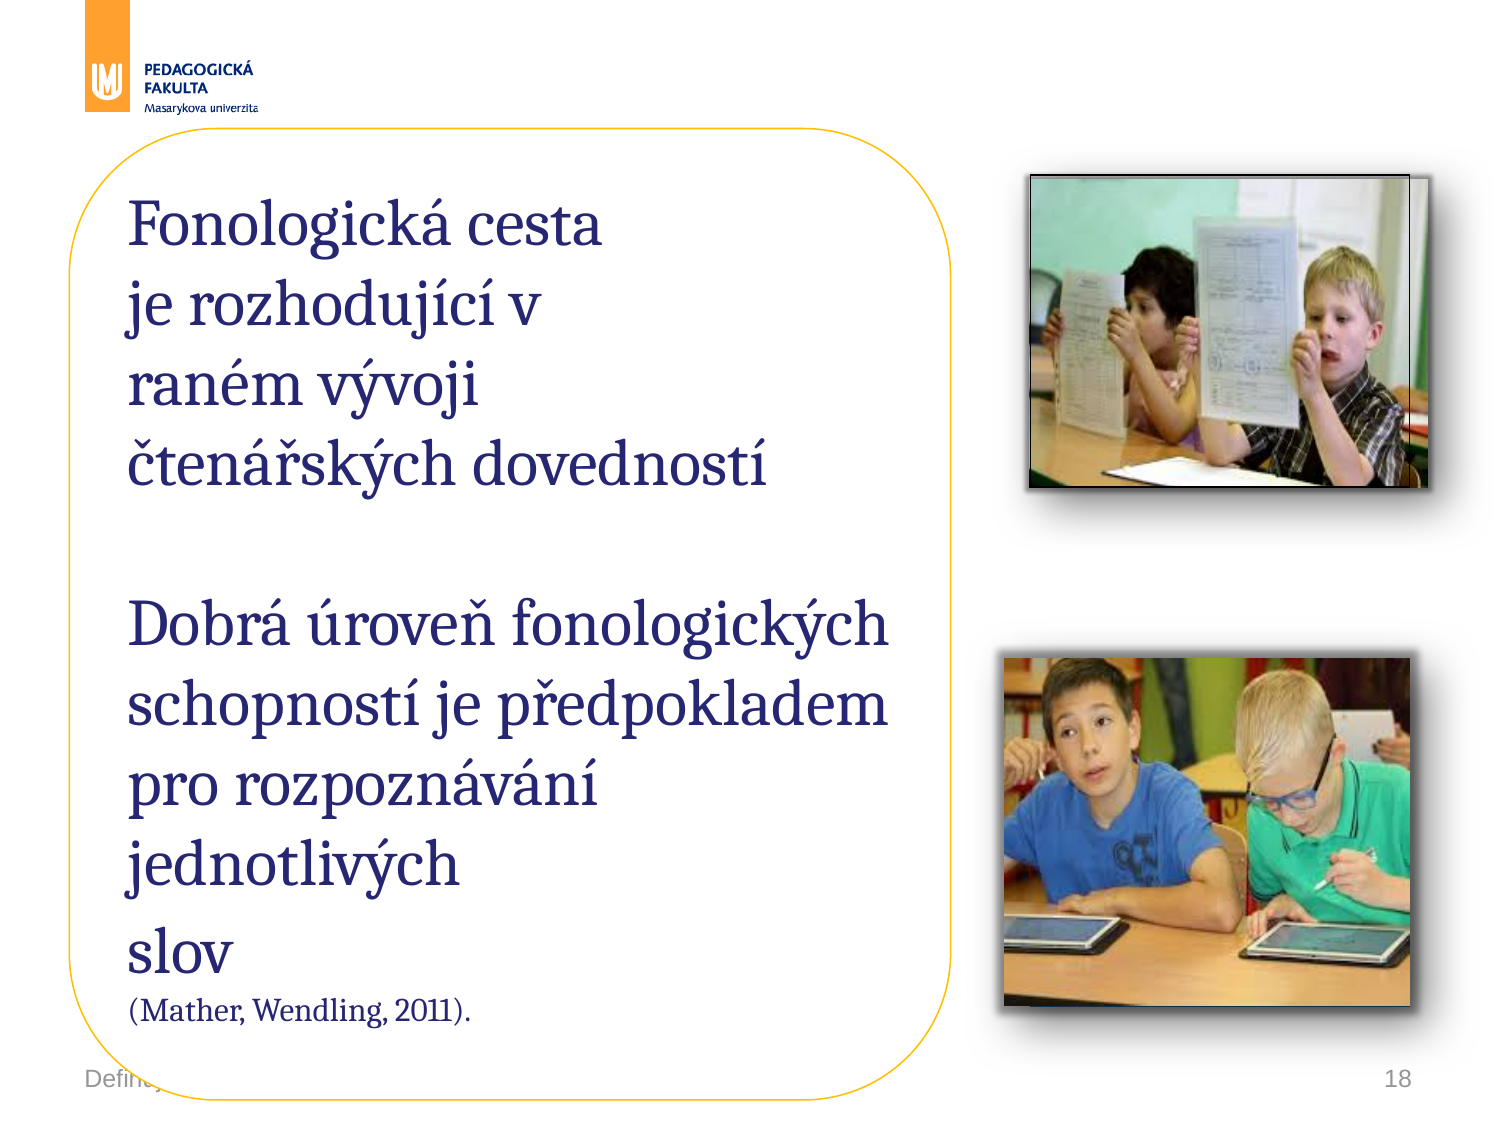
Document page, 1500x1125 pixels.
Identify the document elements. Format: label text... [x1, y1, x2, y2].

footer Definujte zápatí - název prezentace / pracoviště [69, 1025, 199, 1100]
picture [0, 0, 1500, 1125]
slide_number 18 [1125, 1053, 1428, 1100]
footer Definujte zápatí - název prezentace / pracoviště [820, 1025, 1104, 1100]
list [1029, 179, 1428, 488]
text_box Fonologická cesta je rozhodující v raném vývoji čtenářských dovedností Dobrá úroveň fonologických schopností je předpokladem pro rozpoznávání jednotlivých slov (Mather, Wendling, 2011). [69, 128, 951, 1100]
text_box [1030, 174, 1410, 178]
